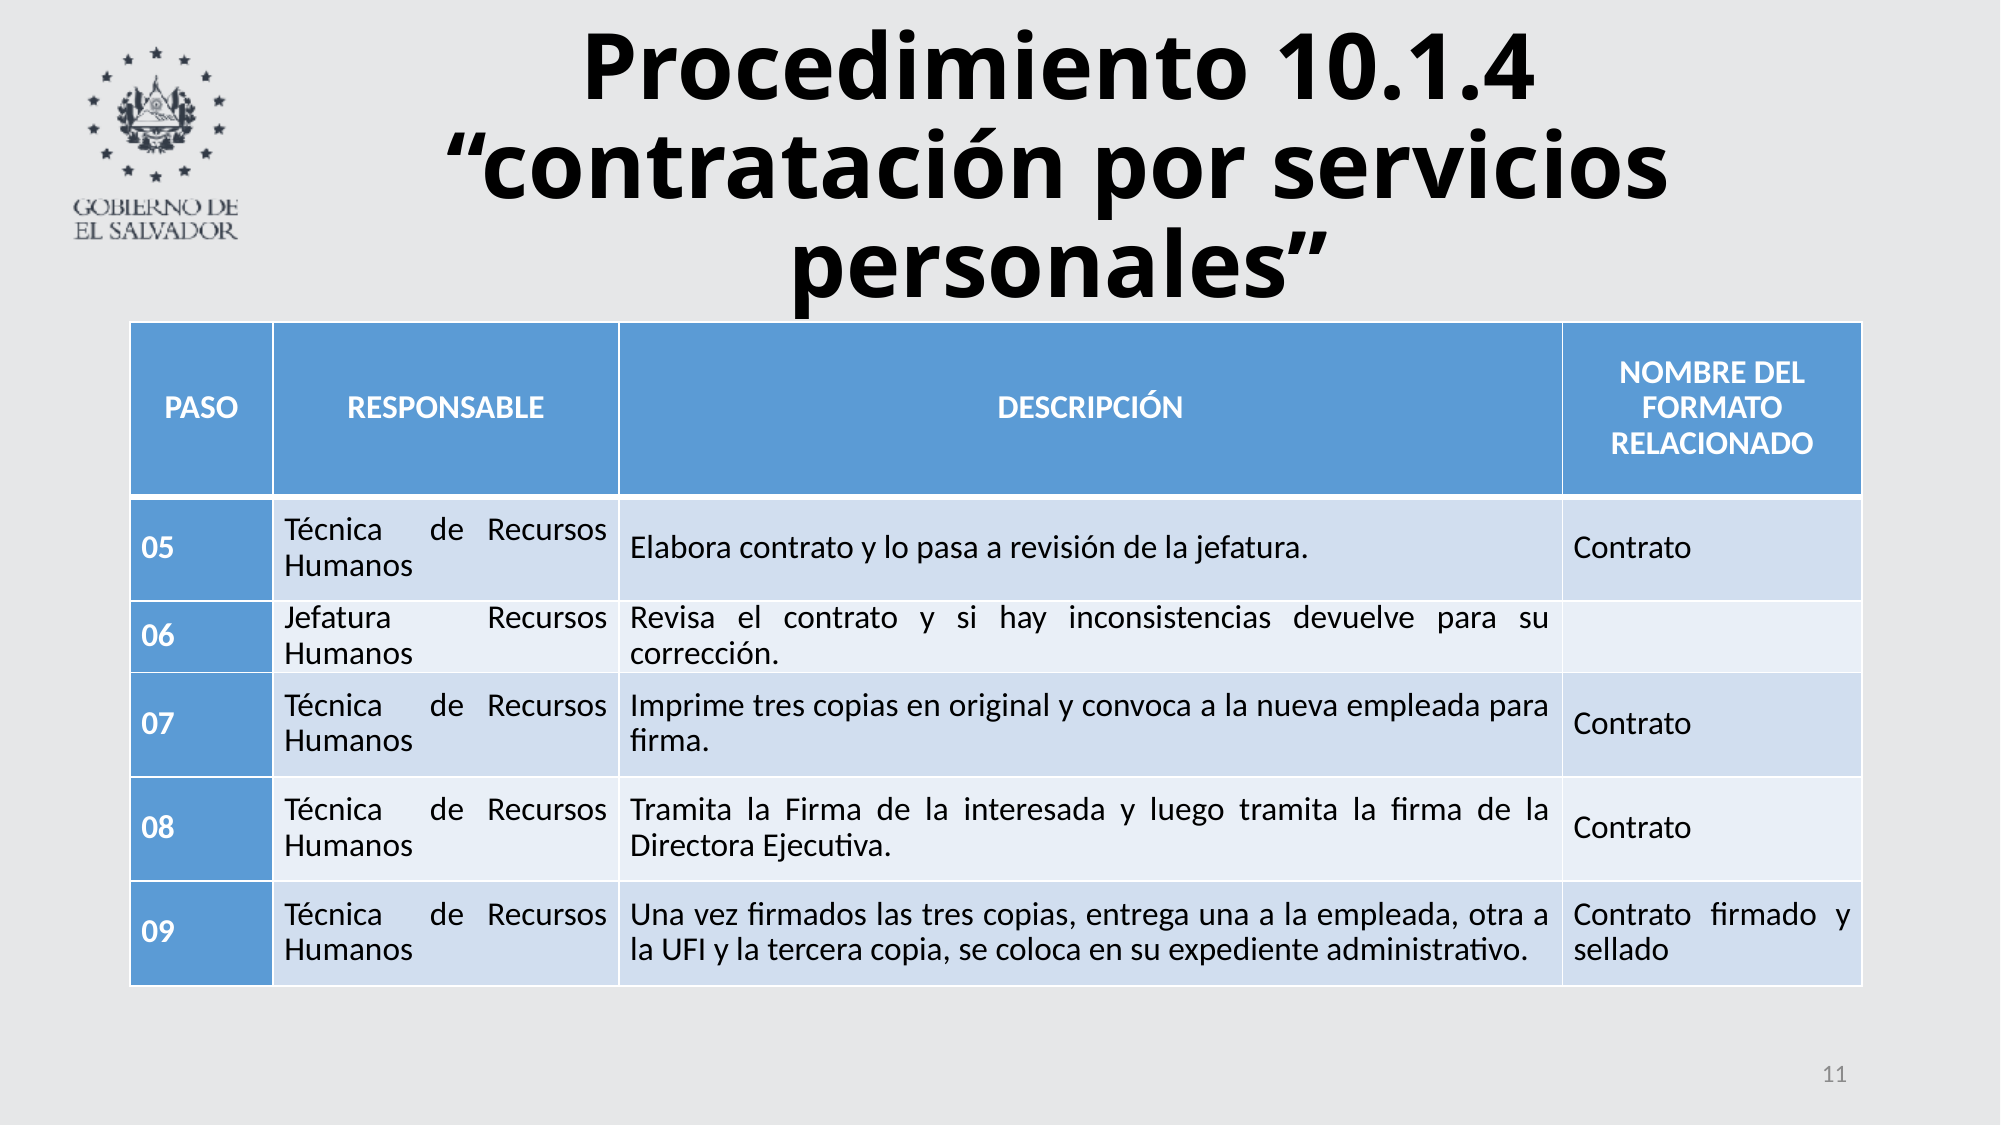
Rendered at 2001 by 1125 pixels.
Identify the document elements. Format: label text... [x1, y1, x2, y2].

table_cell 08 [131, 778, 272, 880]
table_cell Contrato [1563, 673, 1861, 776]
table_cell Técnica de Recursos Humanos [274, 500, 618, 600]
table_cell 05 [131, 500, 272, 600]
table_cell Técnica de Recursos Humanos [274, 778, 618, 880]
table_cell Revisa el contrato y si hay inconsistencias devuelve para su corrección. [620, 602, 1562, 672]
table_cell Contrato firmado y sellado [1563, 882, 1861, 985]
table_header PASO [131, 323, 272, 494]
table_cell [1563, 602, 1861, 672]
table_cell Técnica de Recursos Humanos [274, 882, 618, 985]
table_cell 06 [131, 602, 272, 672]
table_cell Imprime tres copias en original y convoca a la nueva empleada para firma. [620, 673, 1562, 776]
table_cell 09 [131, 882, 272, 985]
table_cell Jefatura Recursos Humanos [274, 602, 618, 672]
table_cell Una vez firmados las tres copias, entrega una a la empleada, otra a la UFI y la tercera copia, se coloca en su expediente administrativo. [620, 882, 1562, 985]
table_header DESCRIPCIÓN [620, 323, 1562, 494]
picture [0, 0, 2001, 1125]
table_cell Contrato [1563, 778, 1861, 880]
table_cell Técnica de Recursos Humanos [274, 673, 618, 776]
table_header NOMBRE DEL FORMATO RELACIONADO [1563, 323, 1861, 494]
table_cell Tramita la Firma de la interesada y luego tramita la firma de la Directora Ejecutiva. [620, 778, 1562, 880]
table_cell Contrato [1563, 500, 1861, 600]
title Procedimiento 10.1.4 “contratación por servicios personales” [255, 59, 1863, 278]
slide_number 11 [1412, 1042, 1863, 1103]
table_header RESPONSABLE [274, 323, 618, 494]
table_cell Elabora contrato y lo pasa a revisión de la jefatura. [620, 500, 1562, 600]
table_cell 07 [131, 673, 272, 776]
